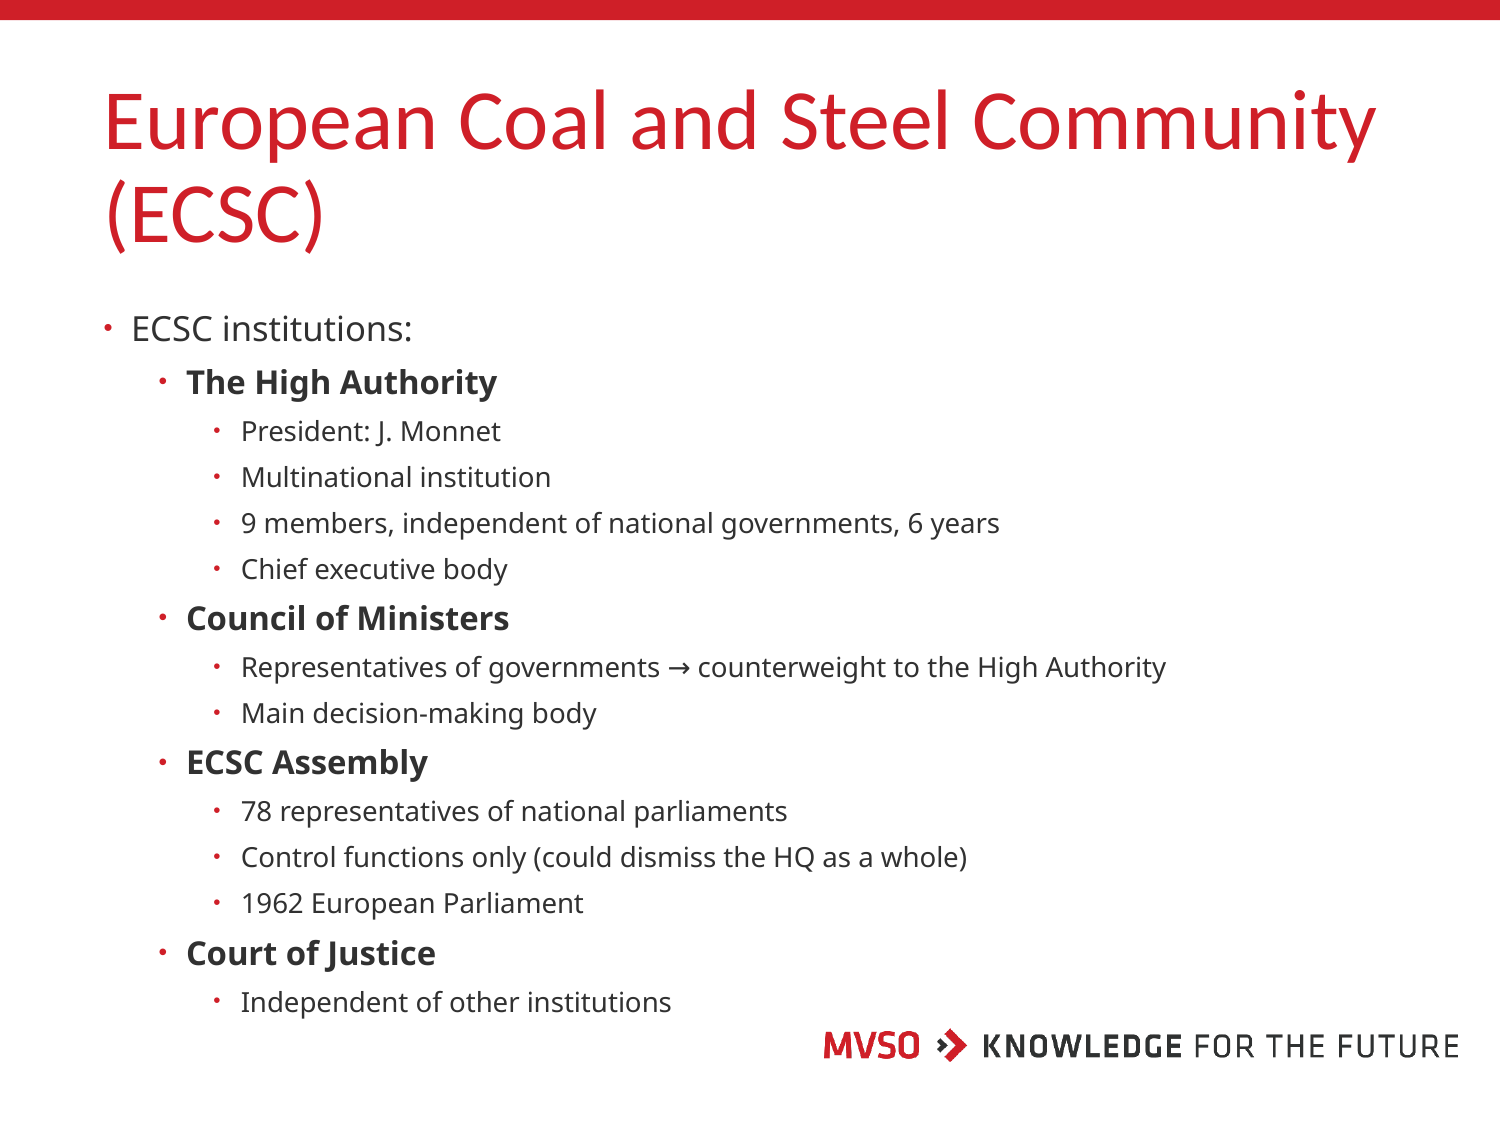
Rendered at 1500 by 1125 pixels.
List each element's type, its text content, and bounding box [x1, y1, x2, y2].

title European Coal and Steel Community (ECSC) [88, 59, 1412, 278]
picture [824, 1028, 1458, 1062]
list ECSC institutions: The High Authority President: J. Monnet Multinational institution 9 members, independent of national governments, 6 years Chief executive body Council of Ministers Representatives of governments → counterweight to the High Authority Main decision-making body ECSC Assembly 78 representatives of national parliaments Control functions only (could dismiss the HQ as a whole) 1962 European Parliament Court of Justice Independent of other institutions [88, 299, 1412, 1028]
